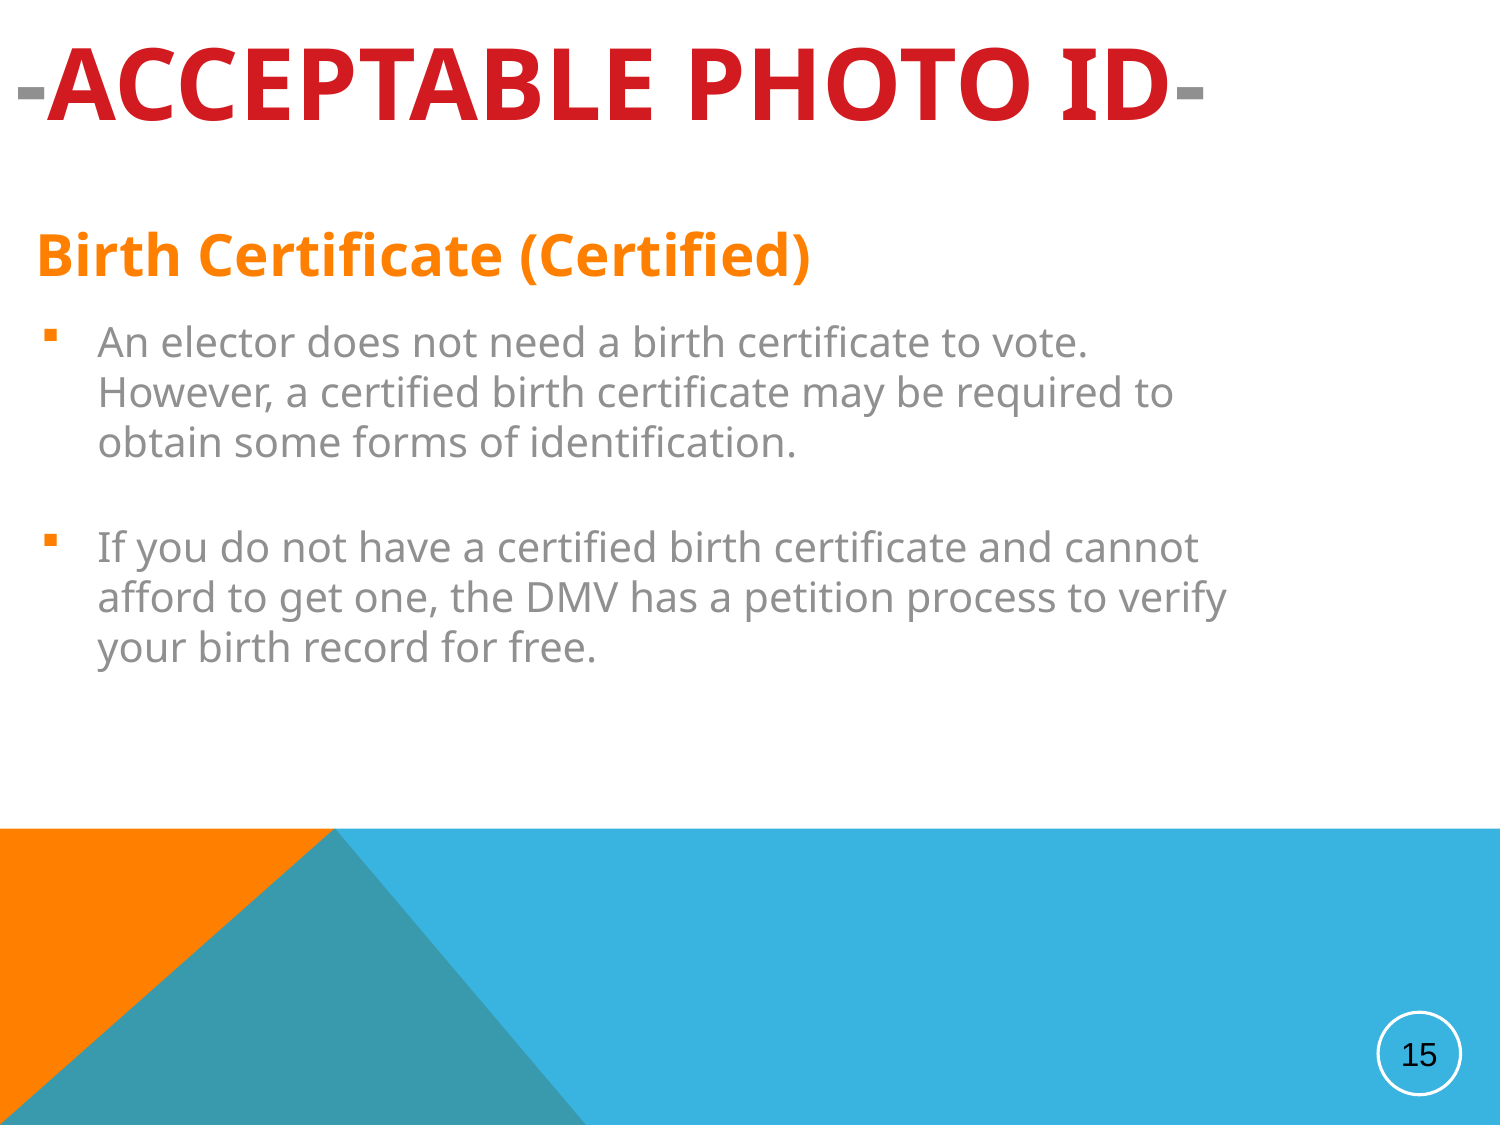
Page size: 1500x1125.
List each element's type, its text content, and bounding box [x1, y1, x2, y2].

list Birth Certificate (Certified) [20, 209, 1134, 322]
slide_number 15 [1376, 1010, 1463, 1097]
text_box If you do not have a certified birth certificate and cannot afford to get one, the DMV has a petition process to verify your birth record for free. [26, 513, 1247, 704]
title -ACCEPTABLE PHOTO ID- [0, 18, 1350, 142]
text_box An elector does not need a birth certificate to vote. However, a certified birth certificate may be required to obtain some forms of identification. [26, 307, 1247, 499]
